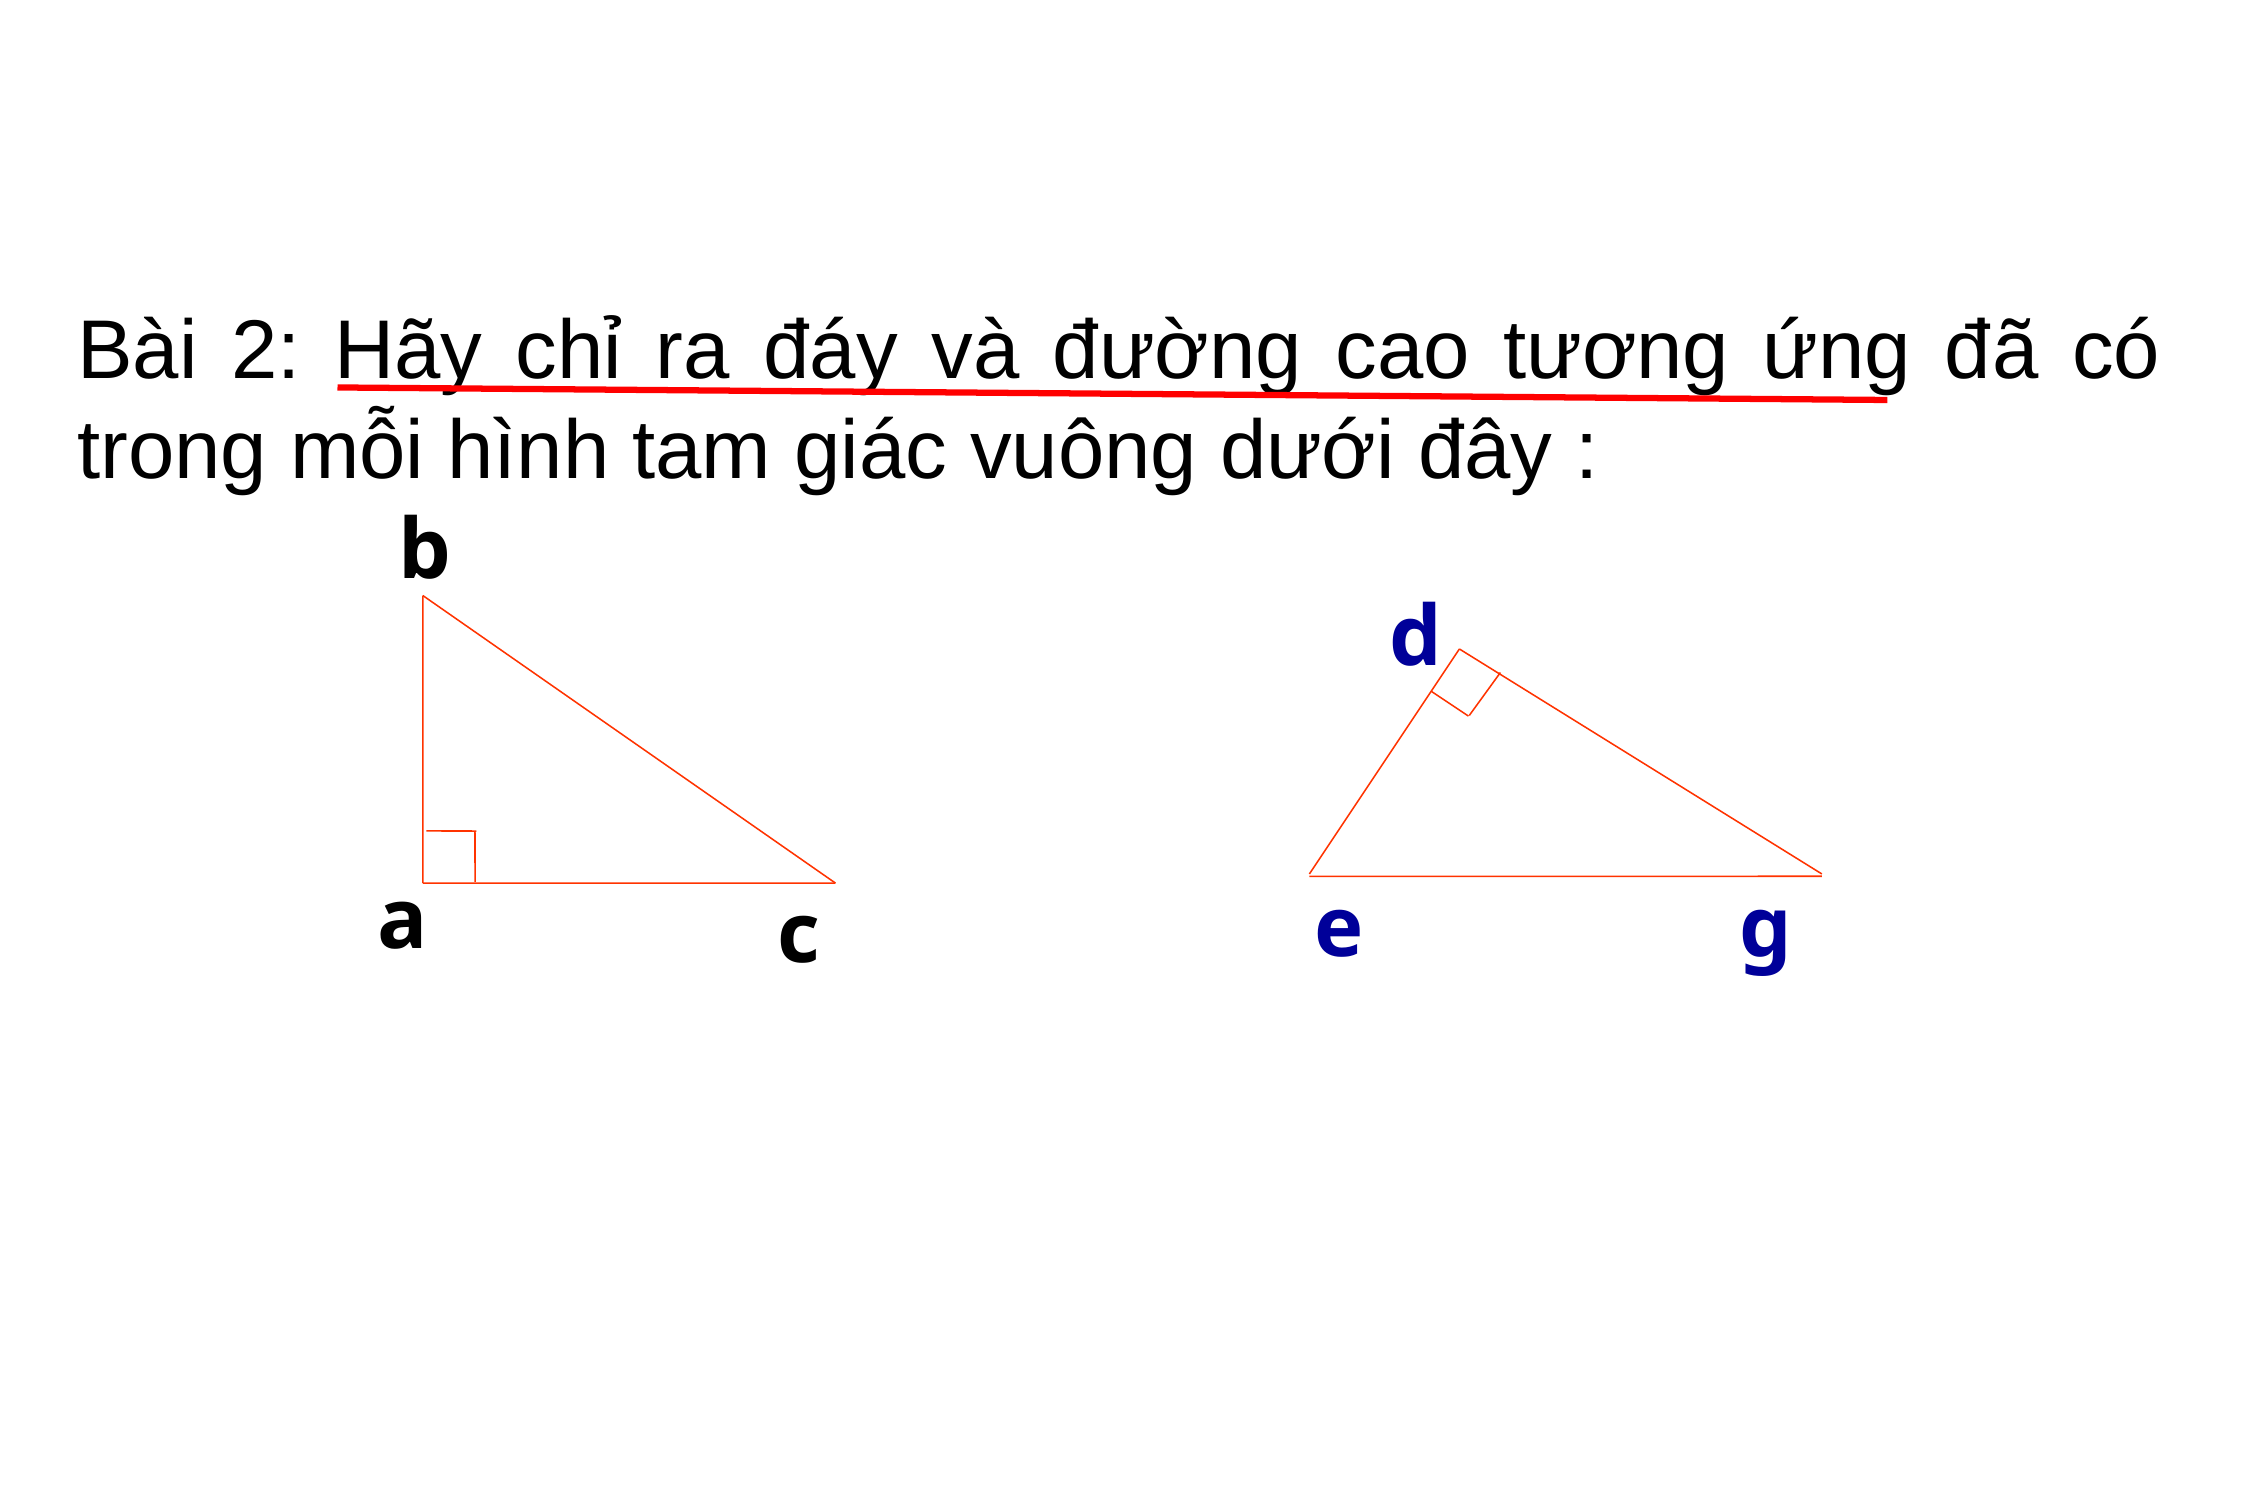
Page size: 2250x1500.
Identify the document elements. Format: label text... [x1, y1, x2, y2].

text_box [1299, 574, 1851, 983]
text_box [362, 487, 888, 988]
text_box Bài 2: Hãy chỉ ra đáy và đường cao tương ứng đã có trong mỗi hình tam giác vuông dưới đây : [62, 287, 2175, 503]
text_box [337, 387, 1888, 401]
